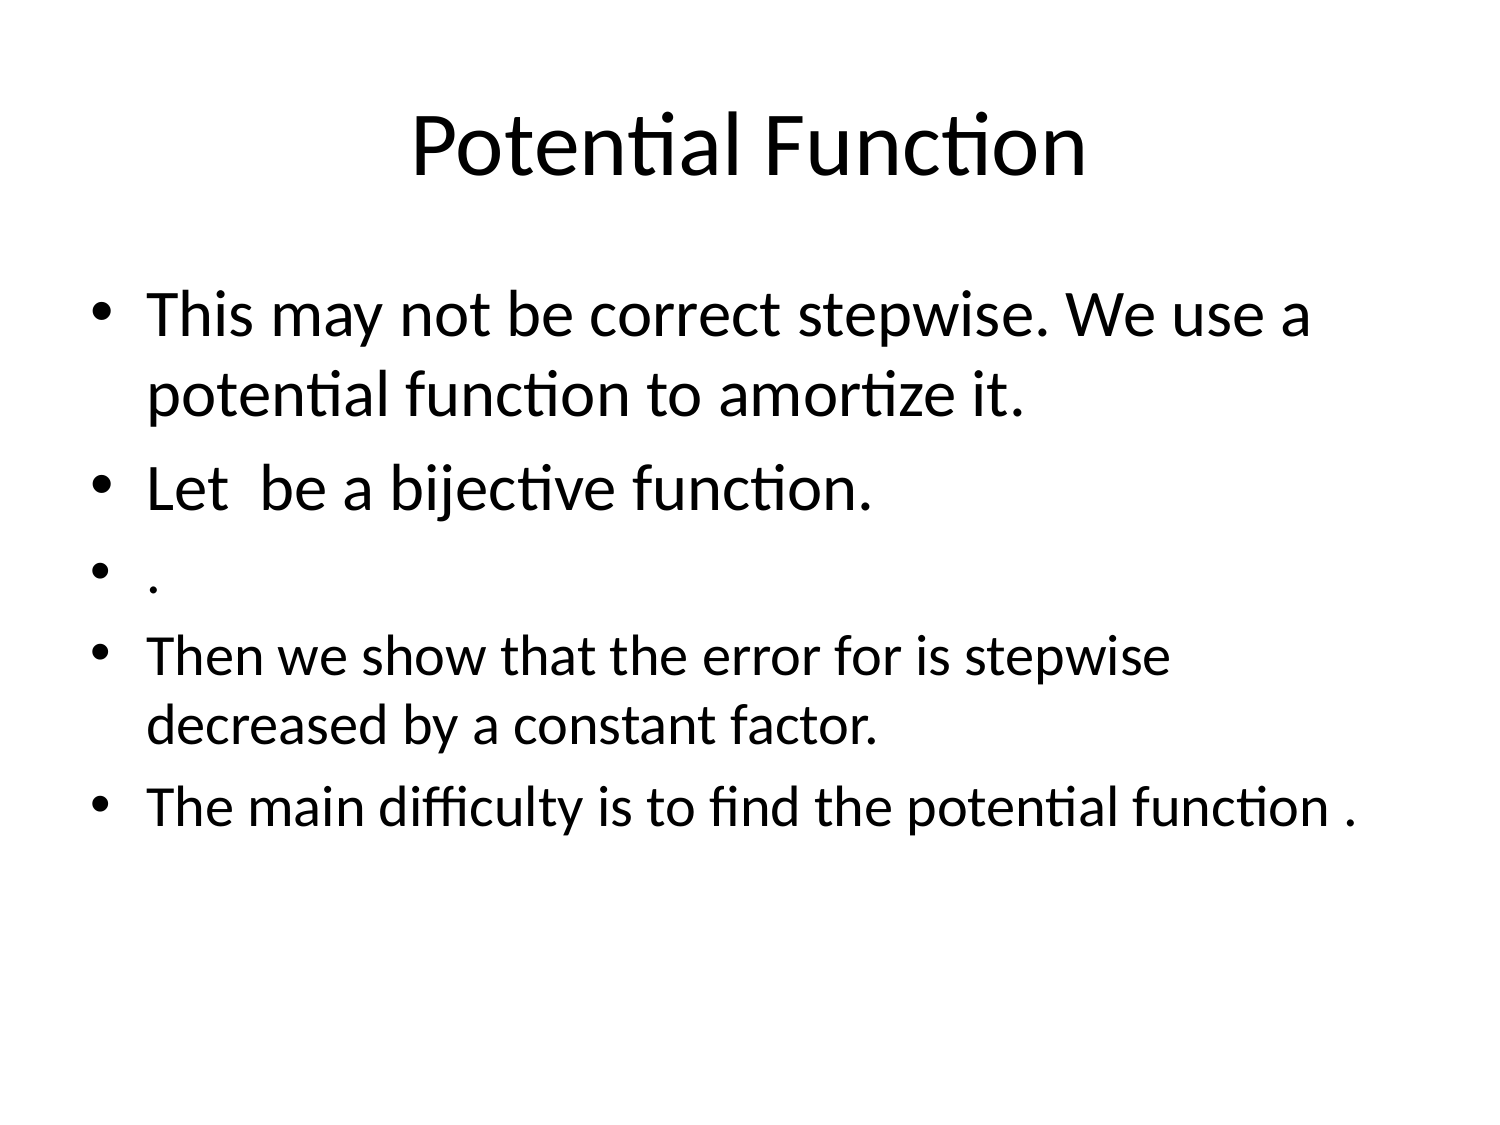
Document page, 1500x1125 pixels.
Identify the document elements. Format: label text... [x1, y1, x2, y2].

title Potential Function [75, 45, 1425, 233]
